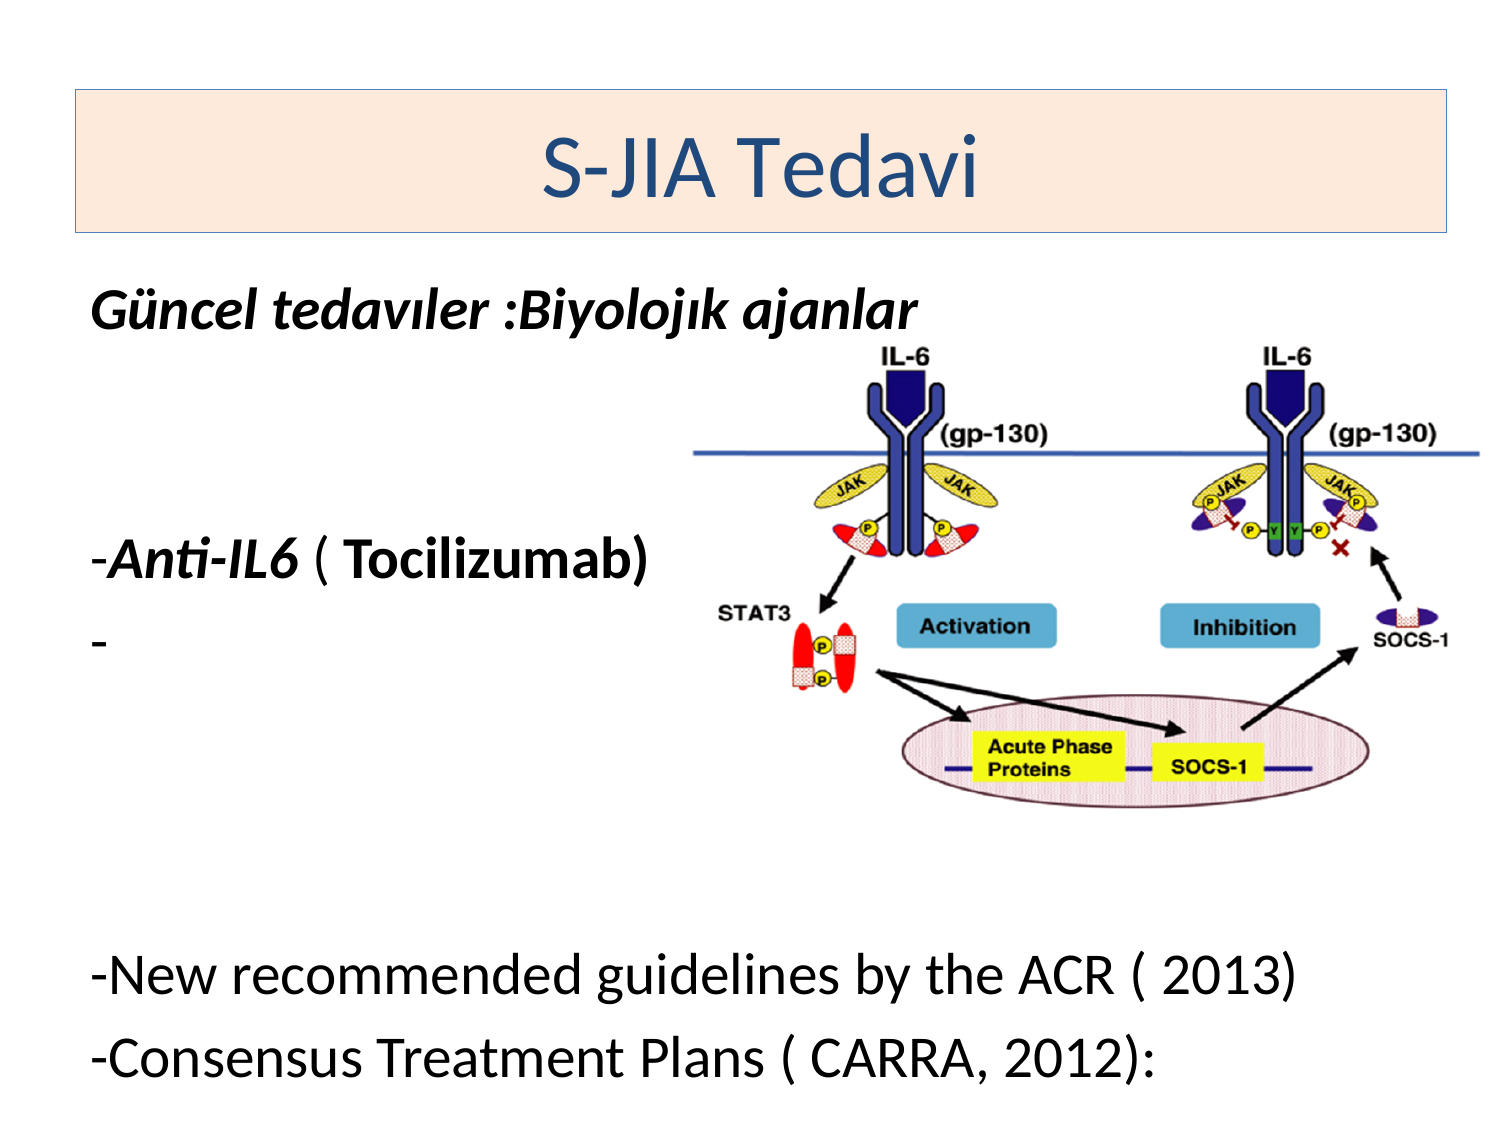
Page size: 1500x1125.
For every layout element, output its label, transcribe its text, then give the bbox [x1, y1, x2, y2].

list Güncel tedavıler :Biyolojık ajanlar -Anti-IL6 ( Tocilizumab) - -New recommended guidelines by the ACR ( 2013) -Consensus Treatment Plans ( CARRA, 2012): [75, 262, 1500, 1100]
picture [692, 339, 1482, 813]
text_box S-JIA Tedavi [75, 89, 1447, 233]
